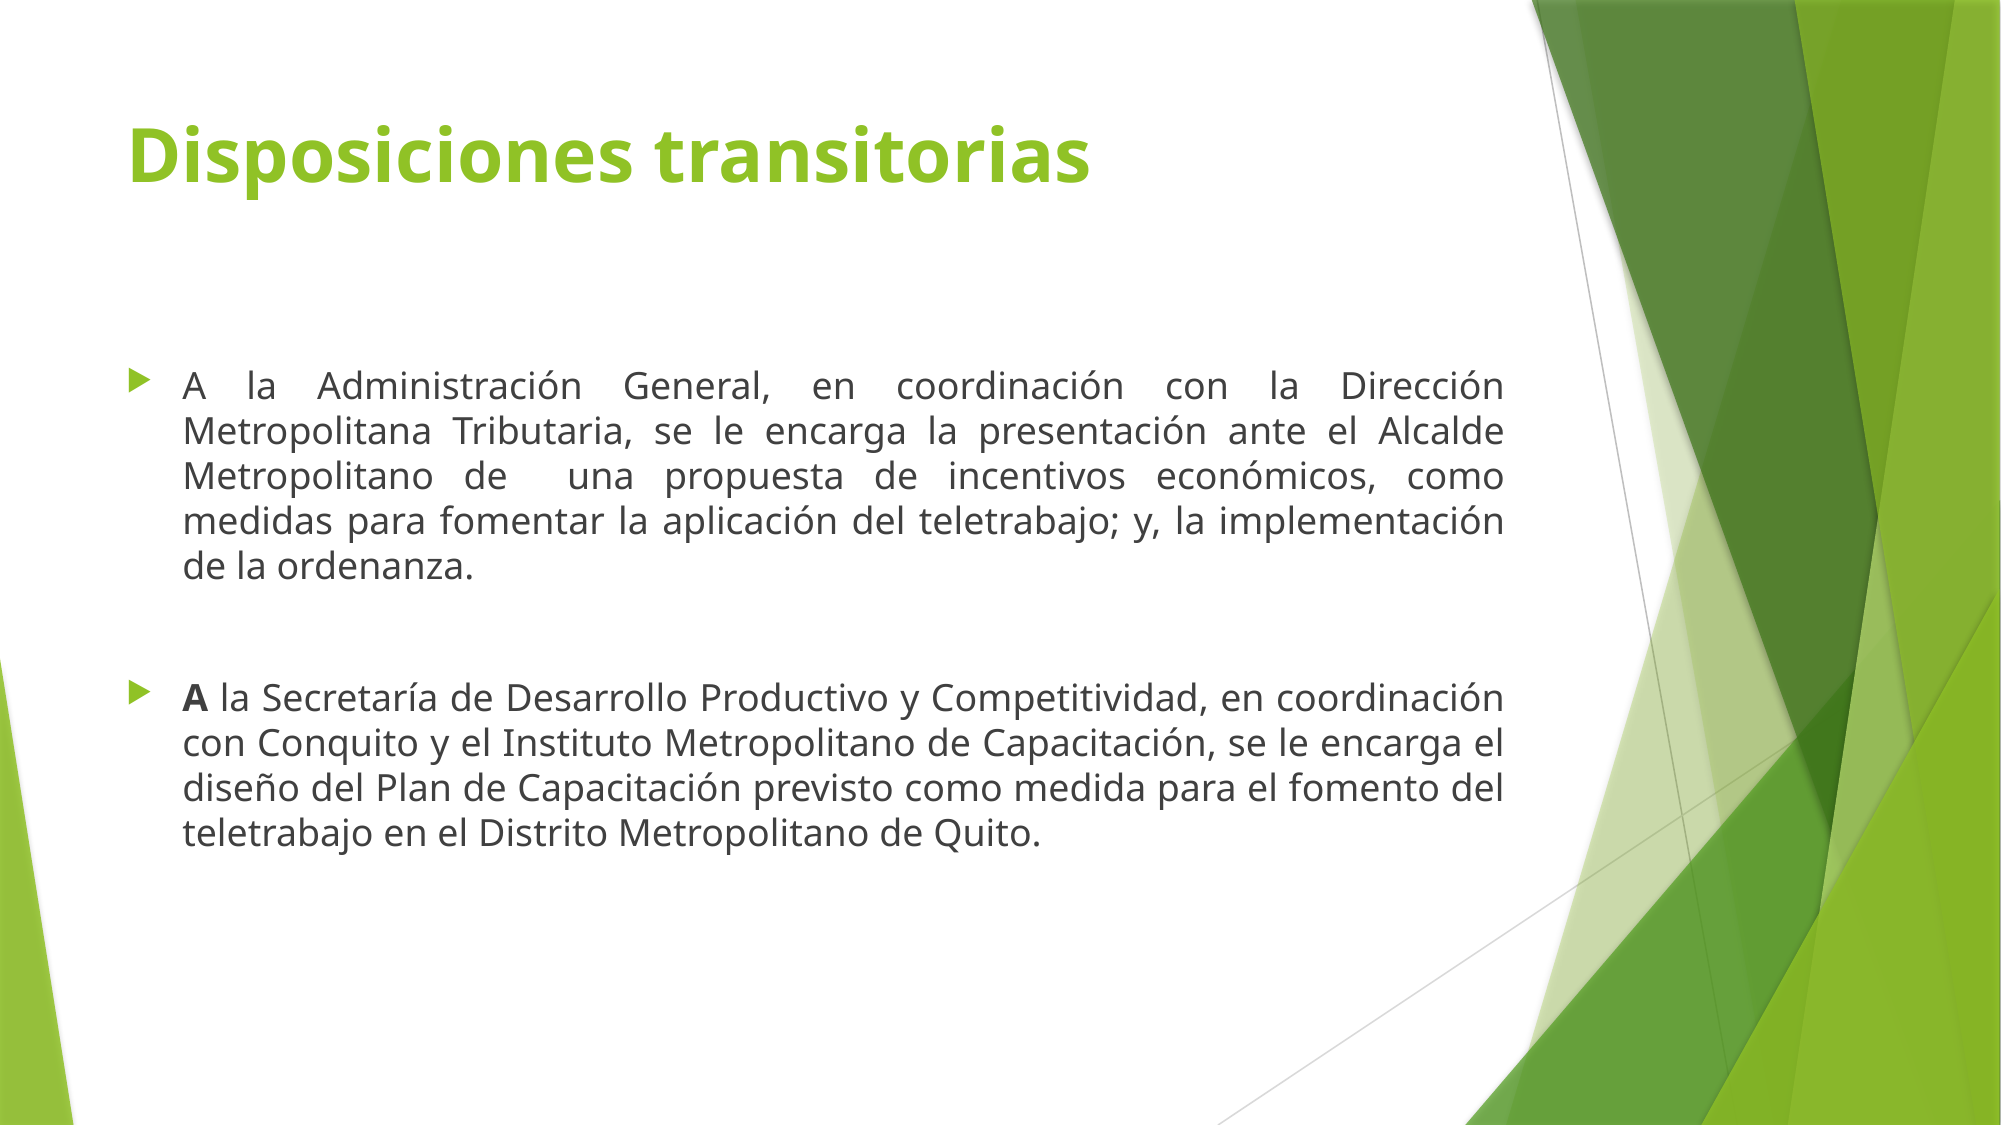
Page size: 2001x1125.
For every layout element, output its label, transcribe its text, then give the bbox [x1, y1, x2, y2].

title Disposiciones transitorias [111, 99, 1522, 317]
list A la Administración General, en coordinación con la Dirección Metropolitana Tributaria, se le encarga la presentación ante el Alcalde Metropolitano de una propuesta de incentivos económicos, como medidas para fomentar la aplicación del teletrabajo; y, la implementación de la ordenanza. A la Secretaría de Desarrollo Productivo y Competitividad, en coordinación con Conquito y el Instituto Metropolitano de Capacitación, se le encarga el diseño del Plan de Capacitación previsto como medida para el fomento del teletrabajo en el Distrito Metropolitano de Quito. [111, 354, 1522, 992]
